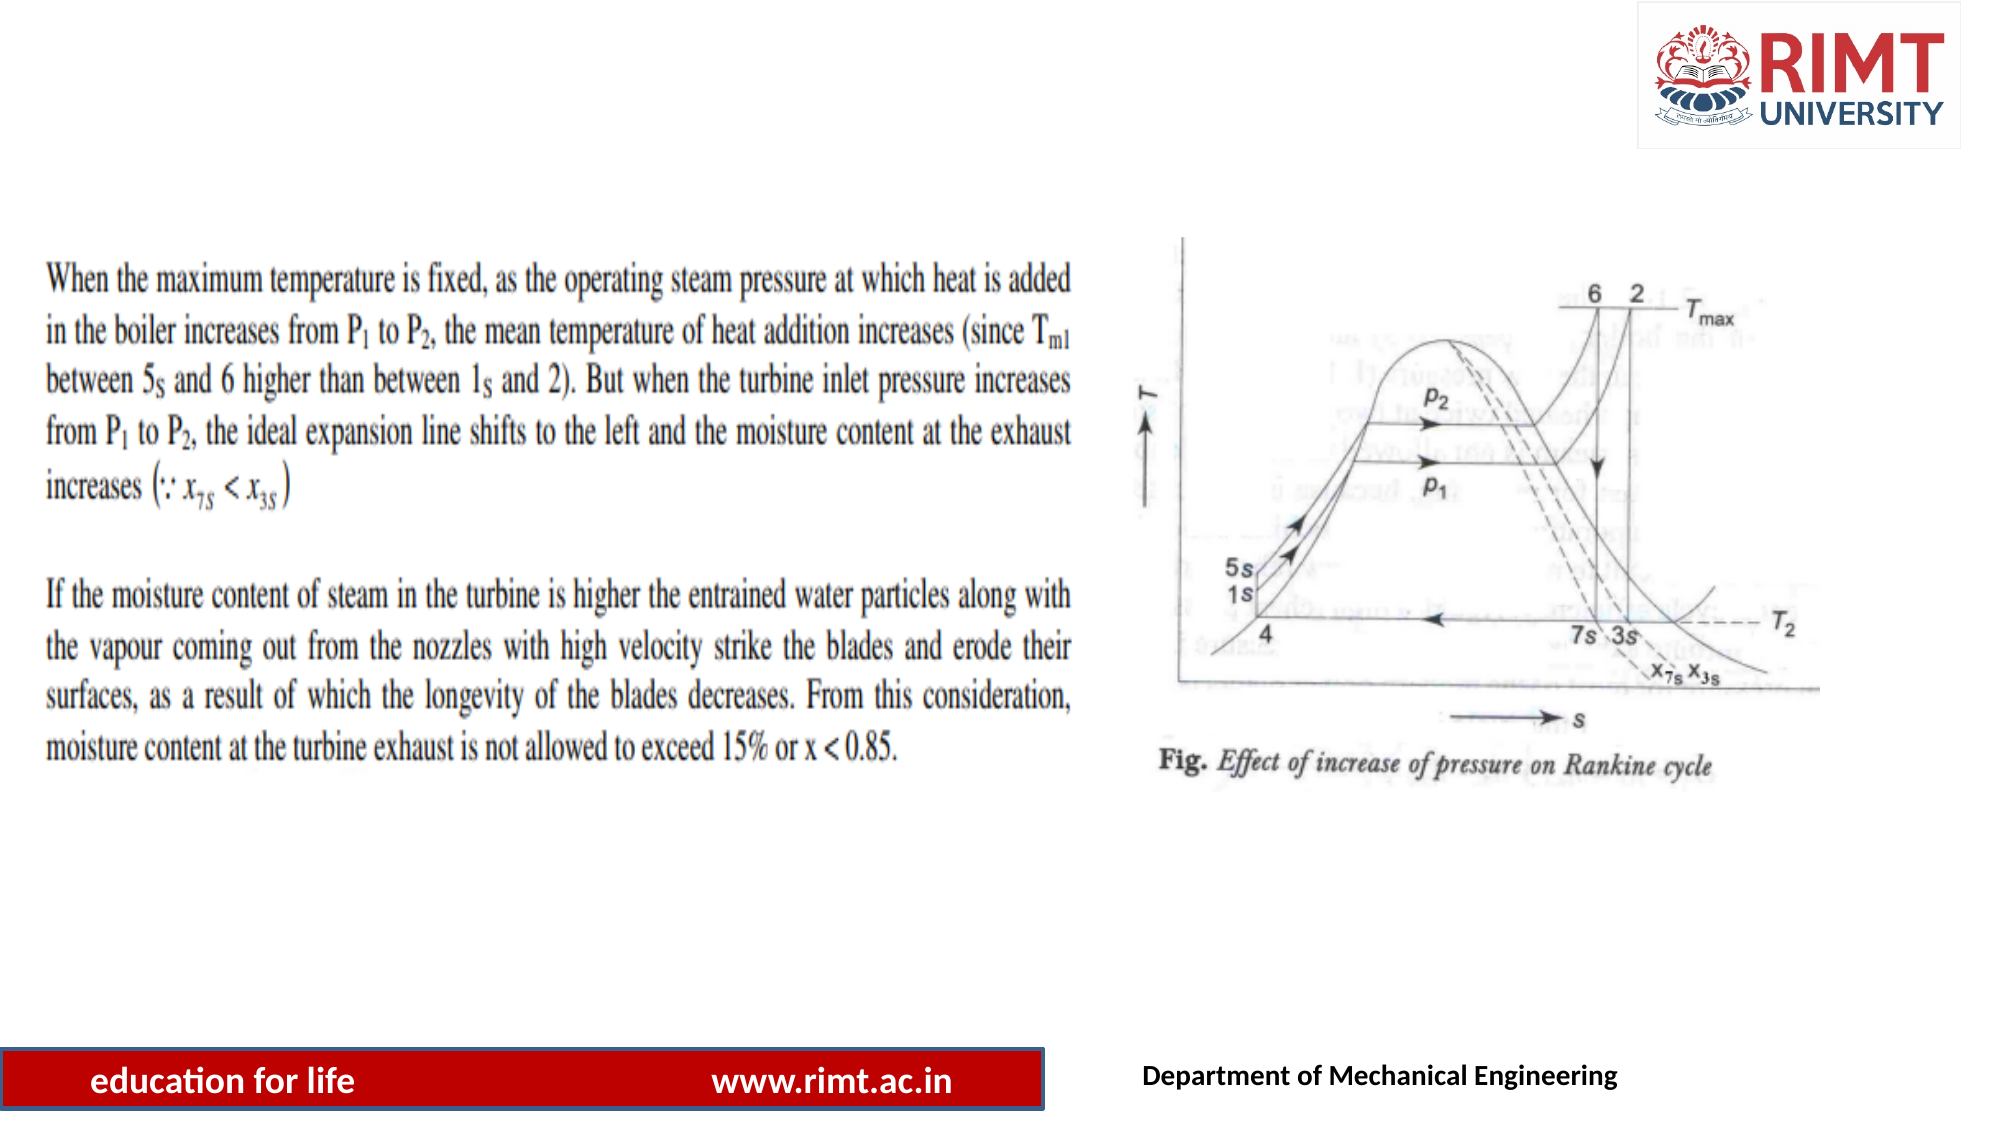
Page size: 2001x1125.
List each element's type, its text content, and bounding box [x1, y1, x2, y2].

picture [1637, 1, 1961, 149]
picture [1124, 237, 1820, 801]
picture [37, 249, 1086, 788]
text_box Department of Mechanical Engineering [1042, 1044, 1718, 1104]
text_box education for life www.rimt.ac.in [0, 1047, 1045, 1111]
